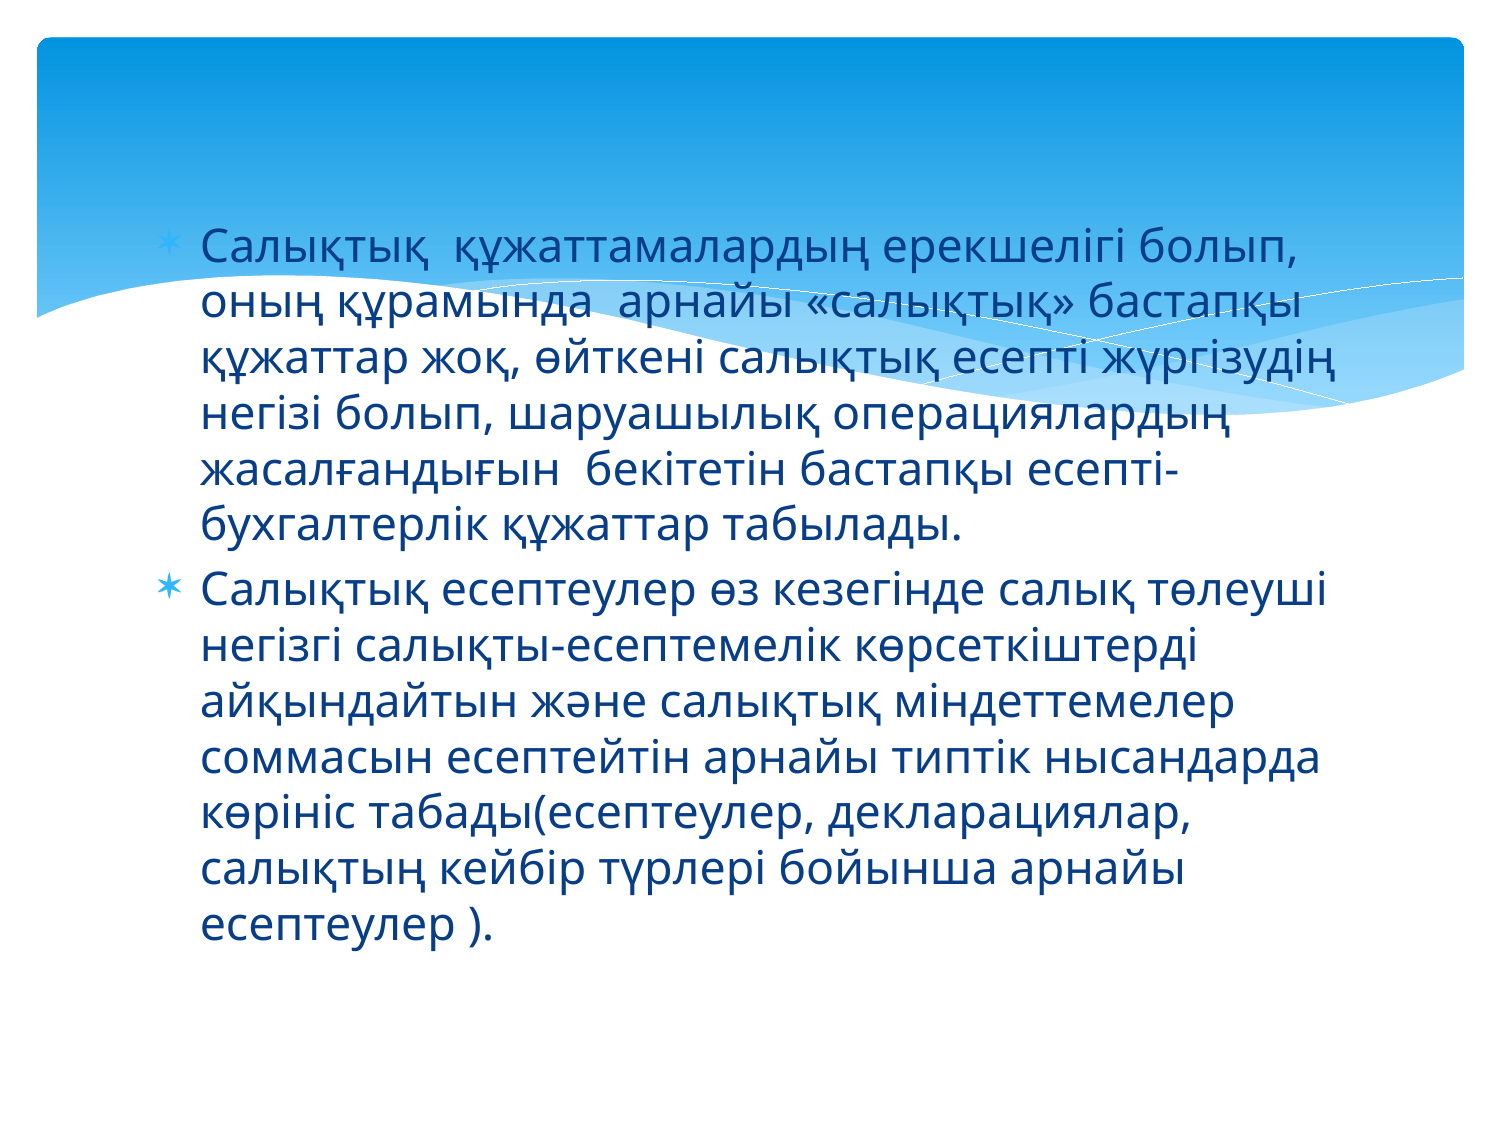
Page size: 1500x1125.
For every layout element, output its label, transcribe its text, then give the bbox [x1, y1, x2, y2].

list Салықтық құжаттамалардың ерекшелігі болып, оның құрамында арнайы «салықтық» бастапқы құжаттар жоқ, өйткені салықтық есепті жүргізудің негізі болып, шаруашылық операциялардың жасалғандығын бекітетін бастапқы есепті-бухгалтерлік құжаттар табылады. Салықтық есептеулер өз кезегінде салық төлеуші негізгі салықты-есептемелік көрсеткіштерді айқындайтын және салықтық міндеттемелер соммасын есептейтін арнайы типтік нысандарда көрініс табады(есептеулер, декларациялар, салықтың кейбір түрлері бойынша арнайы есептеулер ). [143, 208, 1359, 1005]
